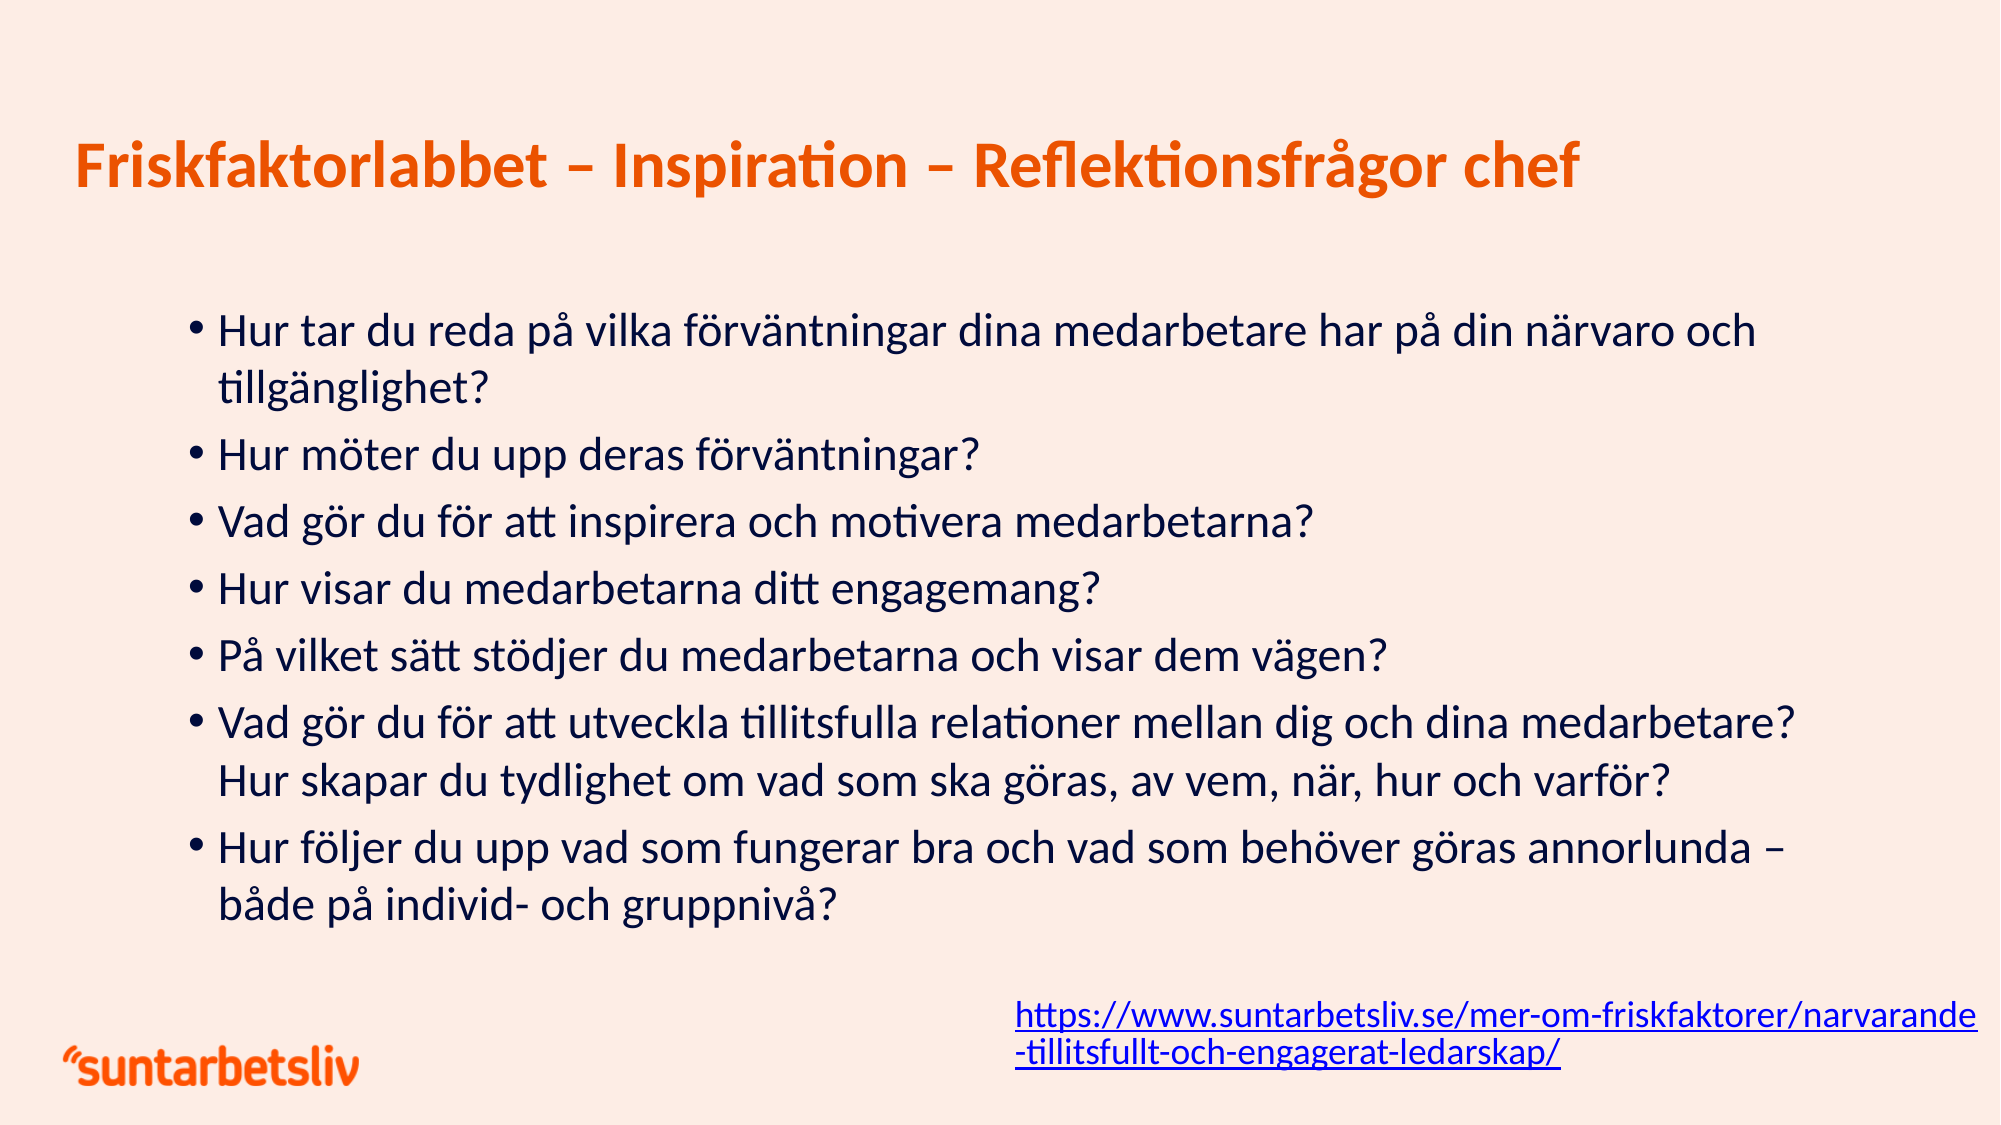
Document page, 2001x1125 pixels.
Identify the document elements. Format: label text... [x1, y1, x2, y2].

picture [26, 1004, 398, 1125]
list Hur tar du reda på vilka förväntningar dina medarbetare har på din närvaro och tillgänglighet? Hur möter du upp deras förväntningar? Vad gör du för att inspirera och motivera medarbetarna? Hur visar du medarbetarna ditt engagemang? På vilket sätt stödjer du medarbetarna och visar dem vägen? Vad gör du för att utveckla tillitsfulla relationer mellan dig och dina medarbetare? Hur skapar du tydlighet om vad som ska göras, av vem, när, hur och varför? Hur följer du upp vad som fungerar bra och vad som behöver göras annorlunda – både på individ- och gruppnivå? [173, 290, 1827, 1036]
text_box https://www.suntarbetsliv.se/mer-om-friskfaktorer/narvarande-tillitsfullt-och-engagerat-ledarskap/ [999, 982, 2000, 1042]
title Friskfaktorlabbet – Inspiration – Reflektionsfrågor chef [60, 113, 1945, 232]
